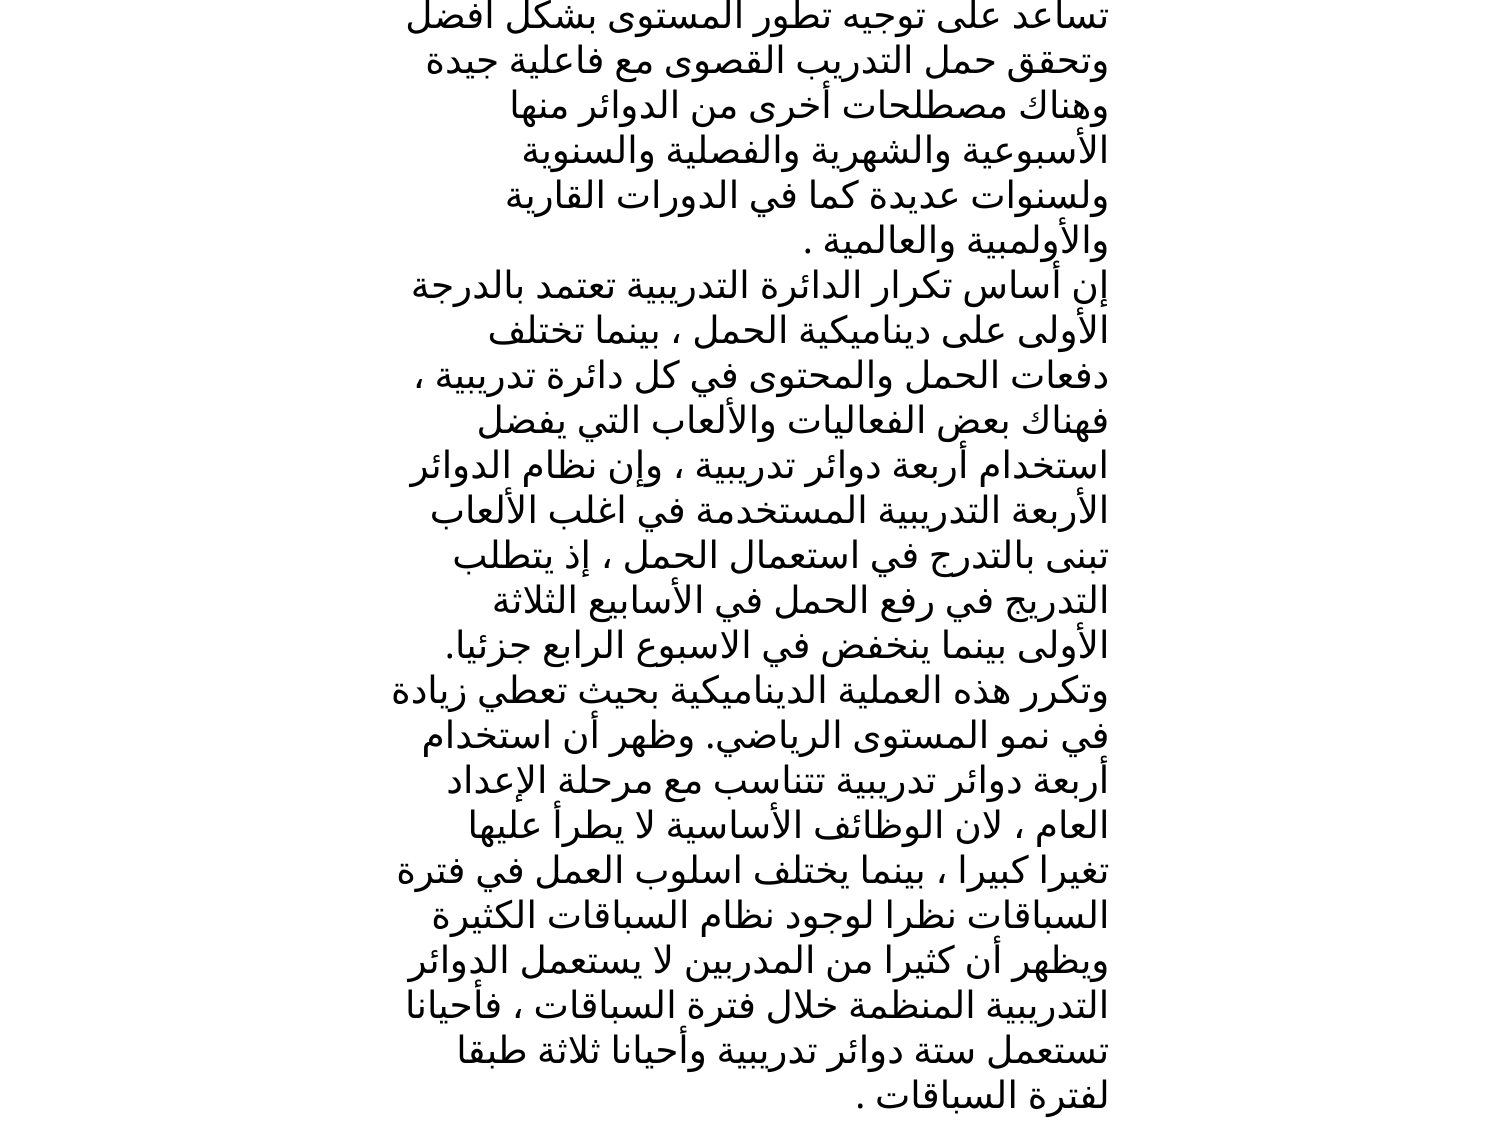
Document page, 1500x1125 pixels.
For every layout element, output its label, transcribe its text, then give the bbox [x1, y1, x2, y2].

text_box * تخطيط الدوائر التدريبية : ** الدائرة التدريبية الصغرى والكبرى لقد أثبتت التجارب الميدانية بان هناك أشكال مختلفة من الدوائر التدريبية منها الصغرى والكبرى ، وقد وجد أن الدائرة الصغرى تستخدم لعدة أيام وقد تصل إلى أسبوع ، بينما الدائرة الكبرى تستمر لعدة أسابيع . وان كلا الدورتين تساعد على توجيه تطور المستوى بشكل أفضل وتحقق حمل التدريب القصوى مع فاعلية جيدة وهناك مصطلحات أخرى من الدوائر منها الأسبوعية والشهرية والفصلية والسنوية ولسنوات عديدة كما في الدورات القارية والأولمبية والعالمية . إن أساس تكرار الدائرة التدريبية تعتمد بالدرجة الأولى على ديناميكية الحمل ، بينما تختلف دفعات الحمل والمحتوى في كل دائرة تدريبية ، فهناك بعض الفعاليات والألعاب التي يفضل استخدام أربعة دوائر تدريبية ، وإن نظام الدوائر الأربعة التدريبية المستخدمة في اغلب الألعاب تبنى بالتدرج في استعمال الحمل ، إذ يتطلب التدريج في رفع الحمل في الأسابيع الثلاثة الأولى بينما ينخفض في الاسبوع الرابع جزئيا. وتكرر هذه العملية الديناميكية بحيث تعطي زيادة في نمو المستوى الرياضي. وظهر أن استخدام أربعة دوائر تدريبية تتناسب مع مرحلة الإعداد العام ، لان الوظائف الأساسية لا يطرأ عليها تغيرا كبيرا ، بينما يختلف اسلوب العمل في فترة السباقات نظرا لوجود نظام السباقات الكثيرة ويظهر أن كثيرا من المدربين لا يستعمل الدوائر التدريبية المنظمة خلال فترة السباقات ، فأحيانا تستعمل ستة دوائر تدريبية وأحيانا ثلاثة طبقا لفترة السباقات . [374, 0, 1125, 1124]
